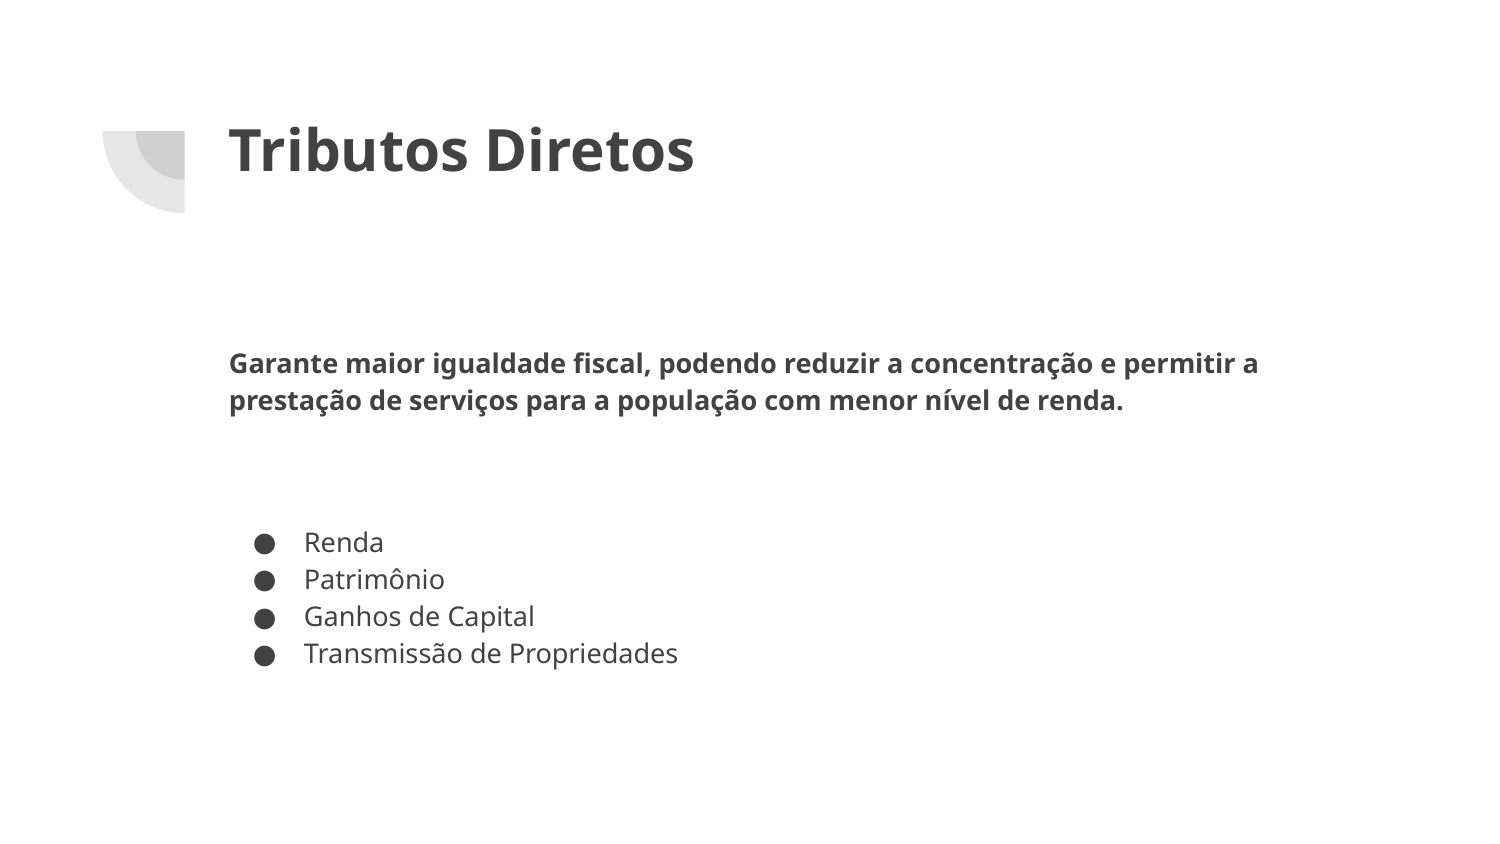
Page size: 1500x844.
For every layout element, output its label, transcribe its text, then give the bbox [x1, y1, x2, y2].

title Tributos Diretos [213, 98, 1368, 263]
list Garante maior igualdade fiscal, podendo reduzir a concentração e permitir a prestação de serviços para a população com menor nível de renda. Renda Patrimônio Ganhos de Capital Transmissão de Propriedades [213, 326, 1368, 744]
